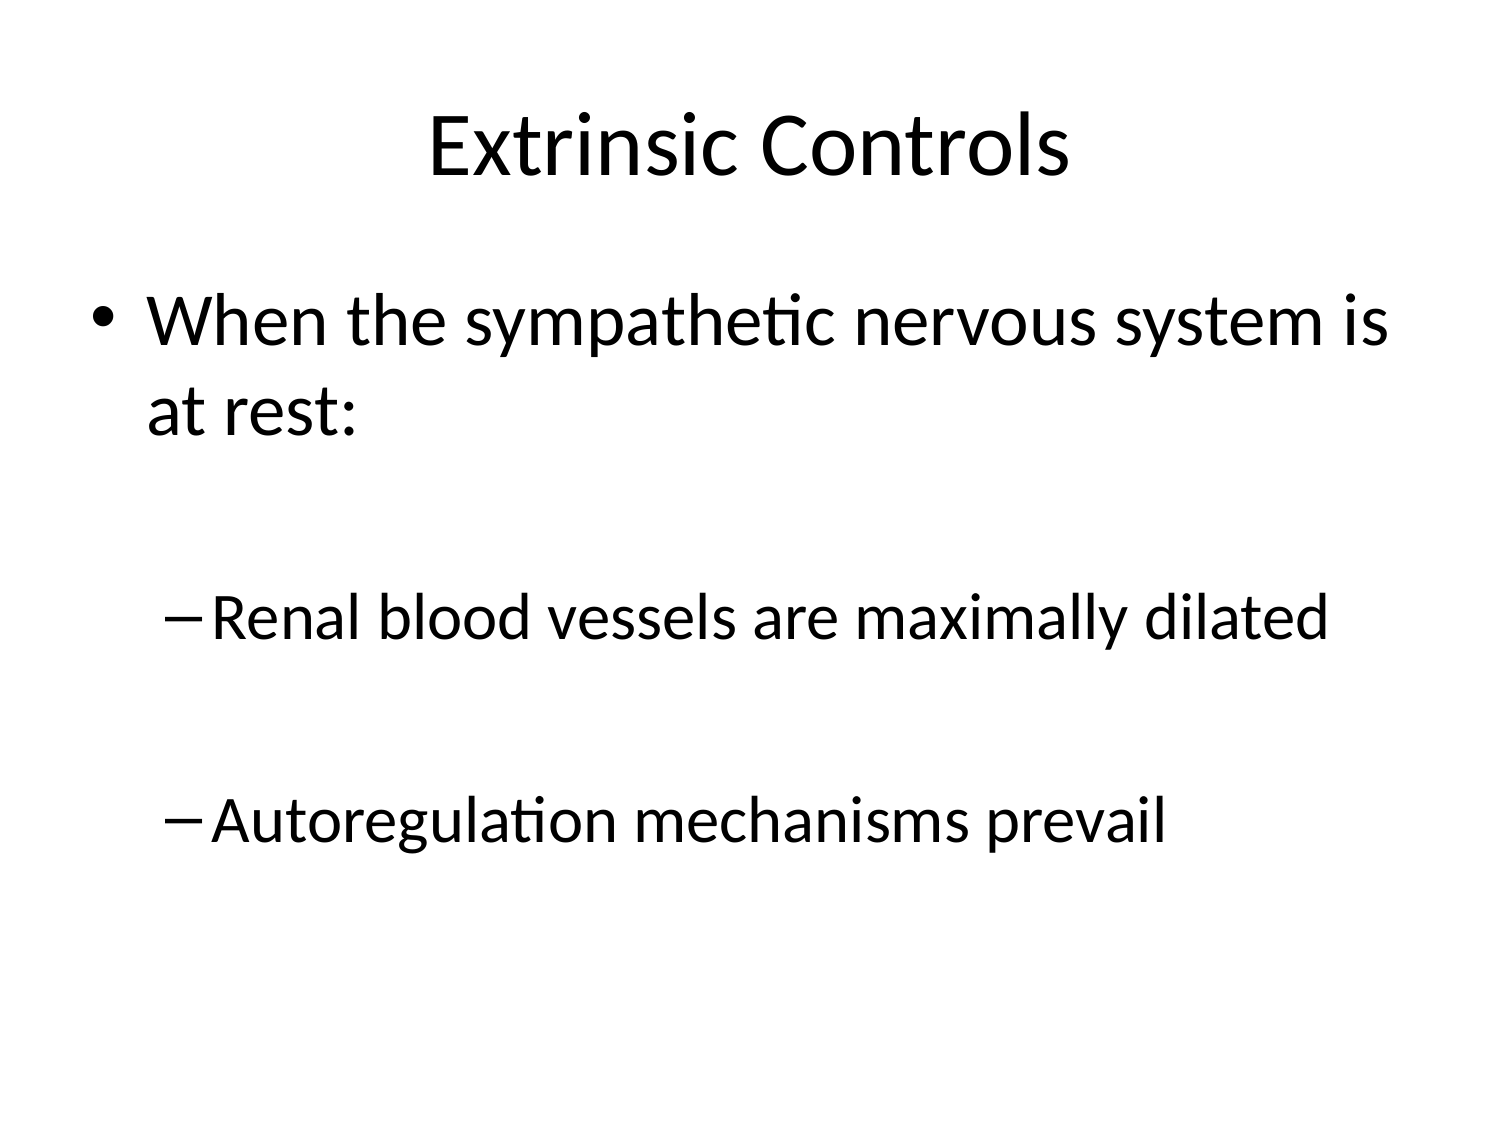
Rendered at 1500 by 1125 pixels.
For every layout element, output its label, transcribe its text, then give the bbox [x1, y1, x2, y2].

list When the sympathetic nervous system is at rest: Renal blood vessels are maximally dilated Autoregulation mechanisms prevail [75, 262, 1425, 1005]
title Extrinsic Controls [75, 45, 1425, 233]
